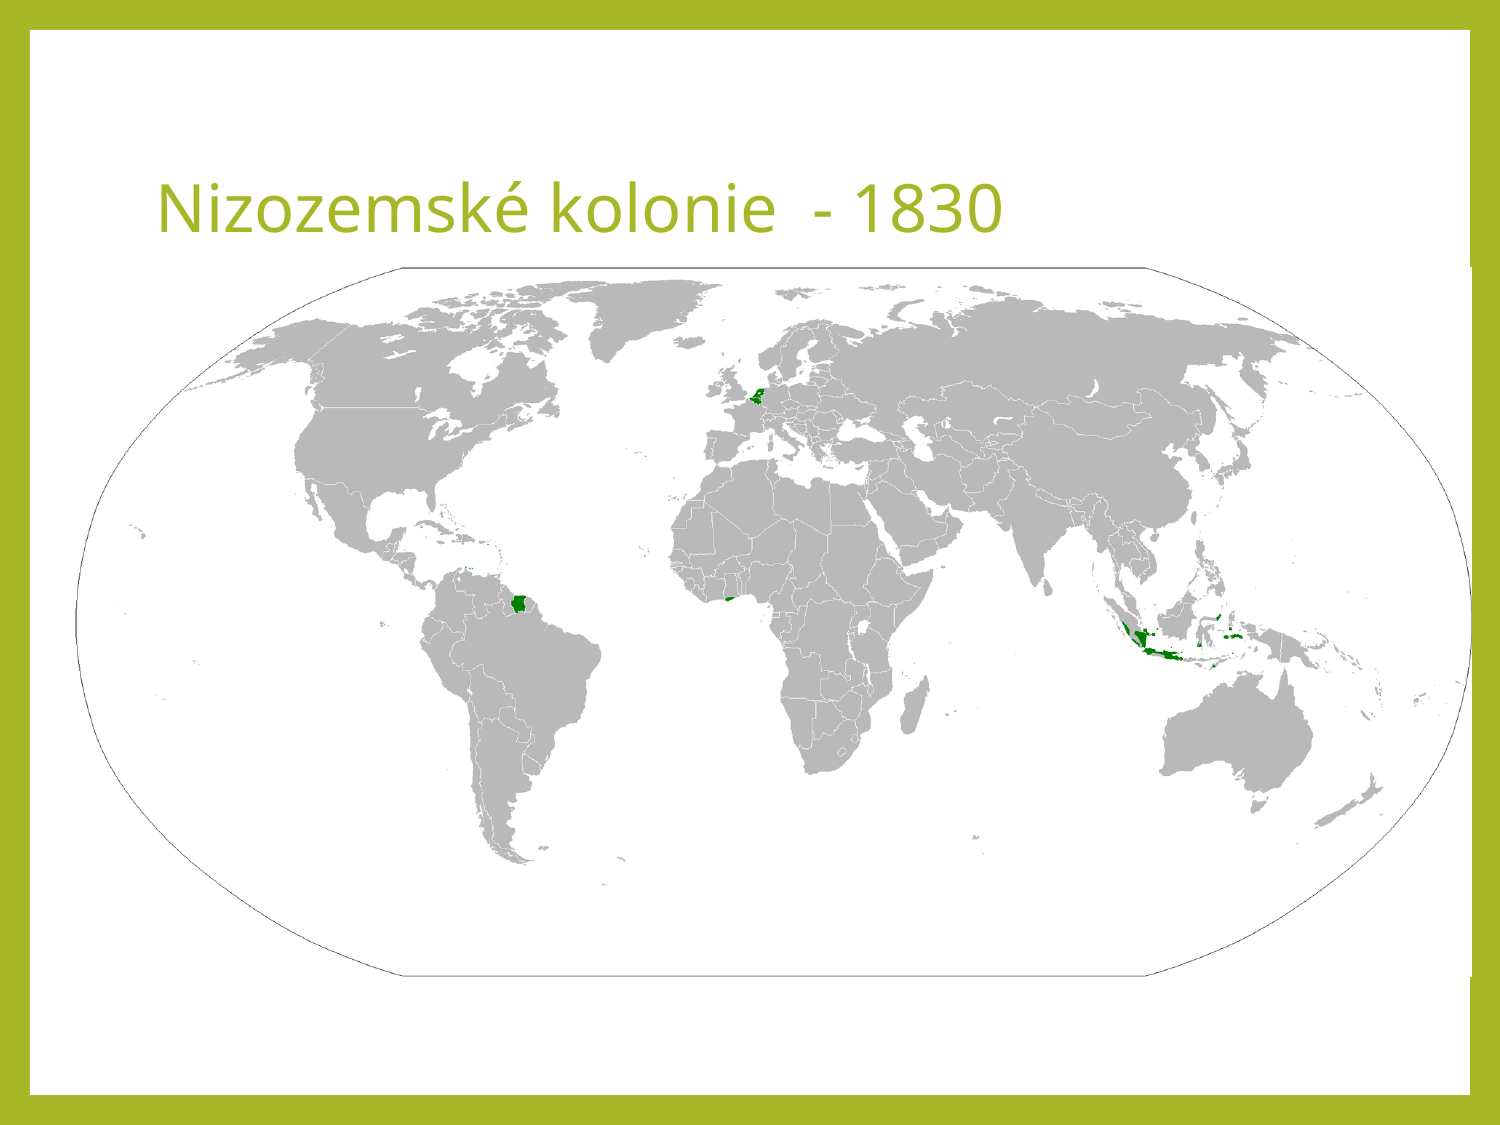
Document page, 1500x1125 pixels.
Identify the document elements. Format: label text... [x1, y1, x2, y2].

title Nizozemské kolonie - 1830 [140, 99, 1356, 265]
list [74, 266, 1472, 978]
